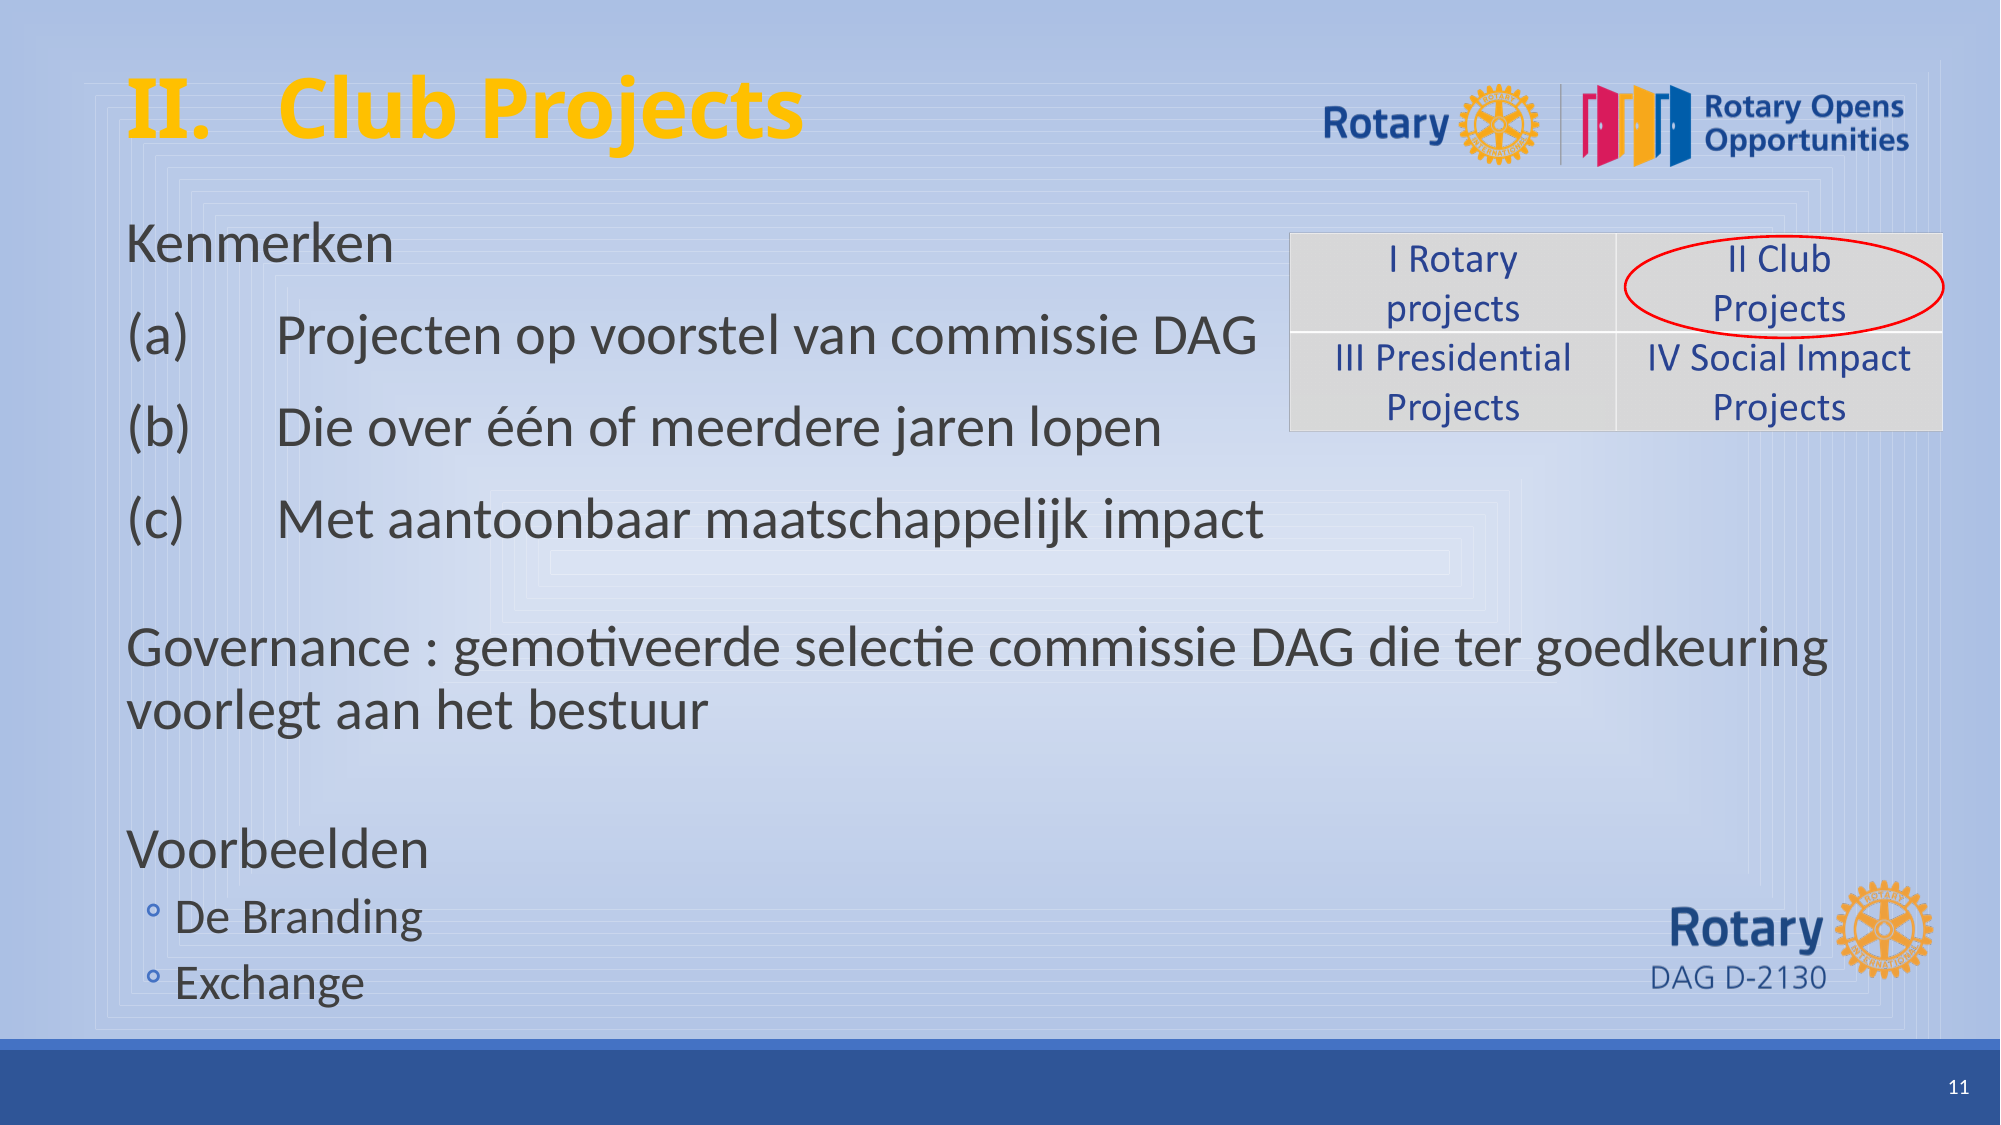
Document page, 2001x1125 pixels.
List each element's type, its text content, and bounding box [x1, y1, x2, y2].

slide_number 11 [1769, 1055, 1985, 1116]
list Kenmerken (a) Projecten op voorstel van commissie DAG (b) Die over één of meerdere jaren lopen (c) Met aantoonbaar maatschappelijk impact Governance : gemotiveerde selectie commissie DAG die ter goedkeuring voorlegt aan het bestuur Voorbeelden De Branding Exchange [111, 204, 1896, 1019]
title II. Club Projects [111, 62, 1896, 164]
picture [1323, 807, 1971, 1065]
picture [1323, 83, 1910, 168]
picture [1289, 219, 1944, 456]
